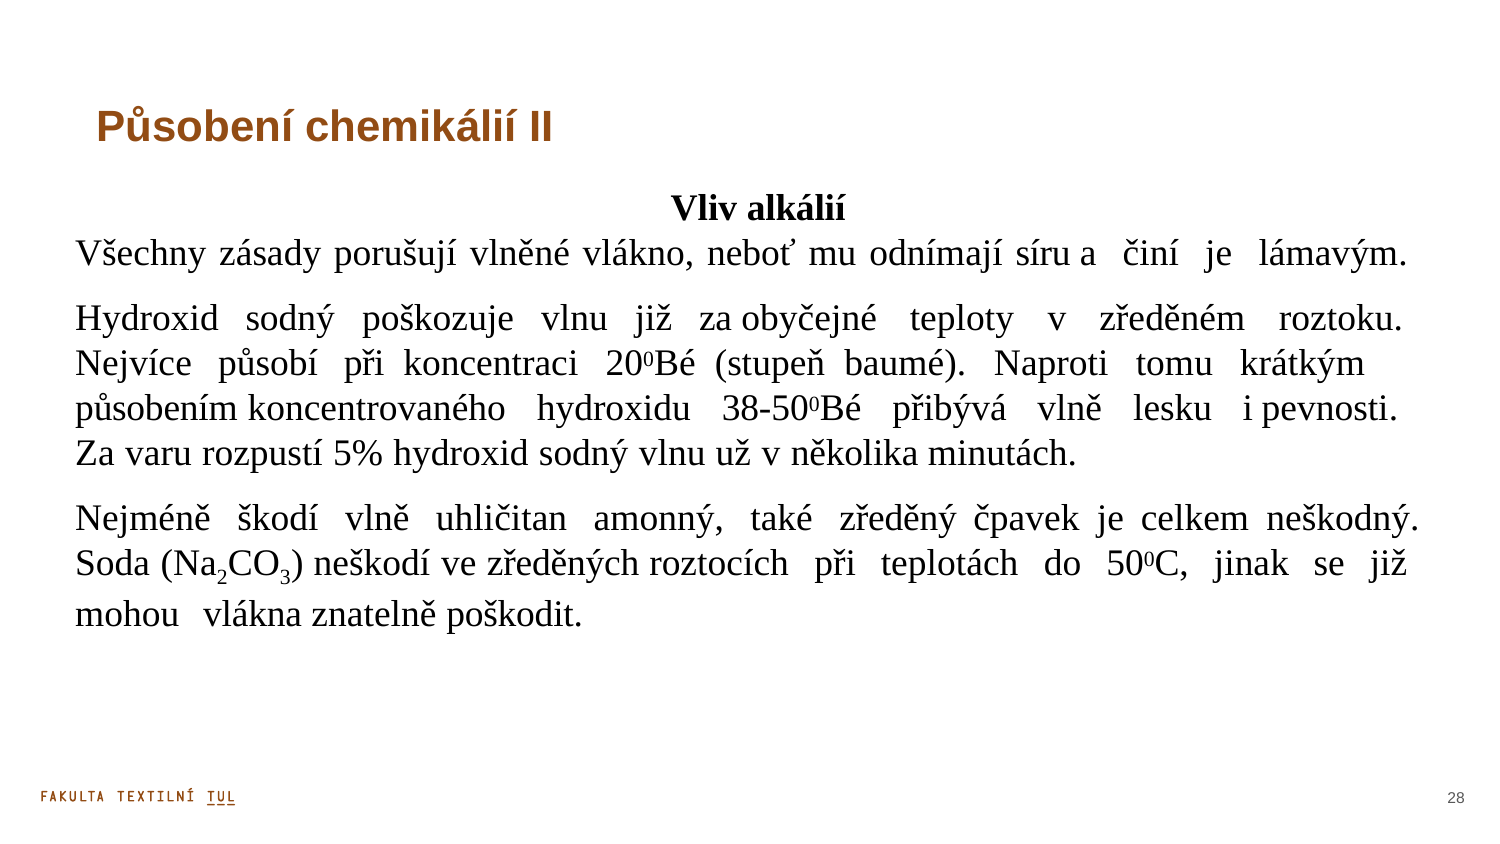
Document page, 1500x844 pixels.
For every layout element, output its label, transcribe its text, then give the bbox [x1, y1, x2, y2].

text_box Vliv alkálií Všechny zásady porušují vlněné vlákno, neboť mu odnímají síru a činí je lámavým. Hydroxid sodný poškozuje vlnu již za obyčejné teploty v zředěném roztoku. Nejvíce působí při koncentraci 200Bé (stupeň baumé). Naproti tomu krátkým působením koncentrovaného hydroxidu 38-500Bé přibývá vlně lesku i pevnosti. Za varu rozpustí 5% hydroxid sodný vlnu už v několika minutách. Nejméně škodí vlně uhličitan amonný, také zředěný čpavek je celkem neškodný. Soda (Na2CO3) neškodí ve zředěných roztocích při teplotách do 500C, jinak se již mohou vlákna znatelně poškodit. [75, 176, 1433, 634]
slide_number 28 [1431, 772, 1481, 823]
title Působení chemikálií II [95, 97, 1388, 176]
